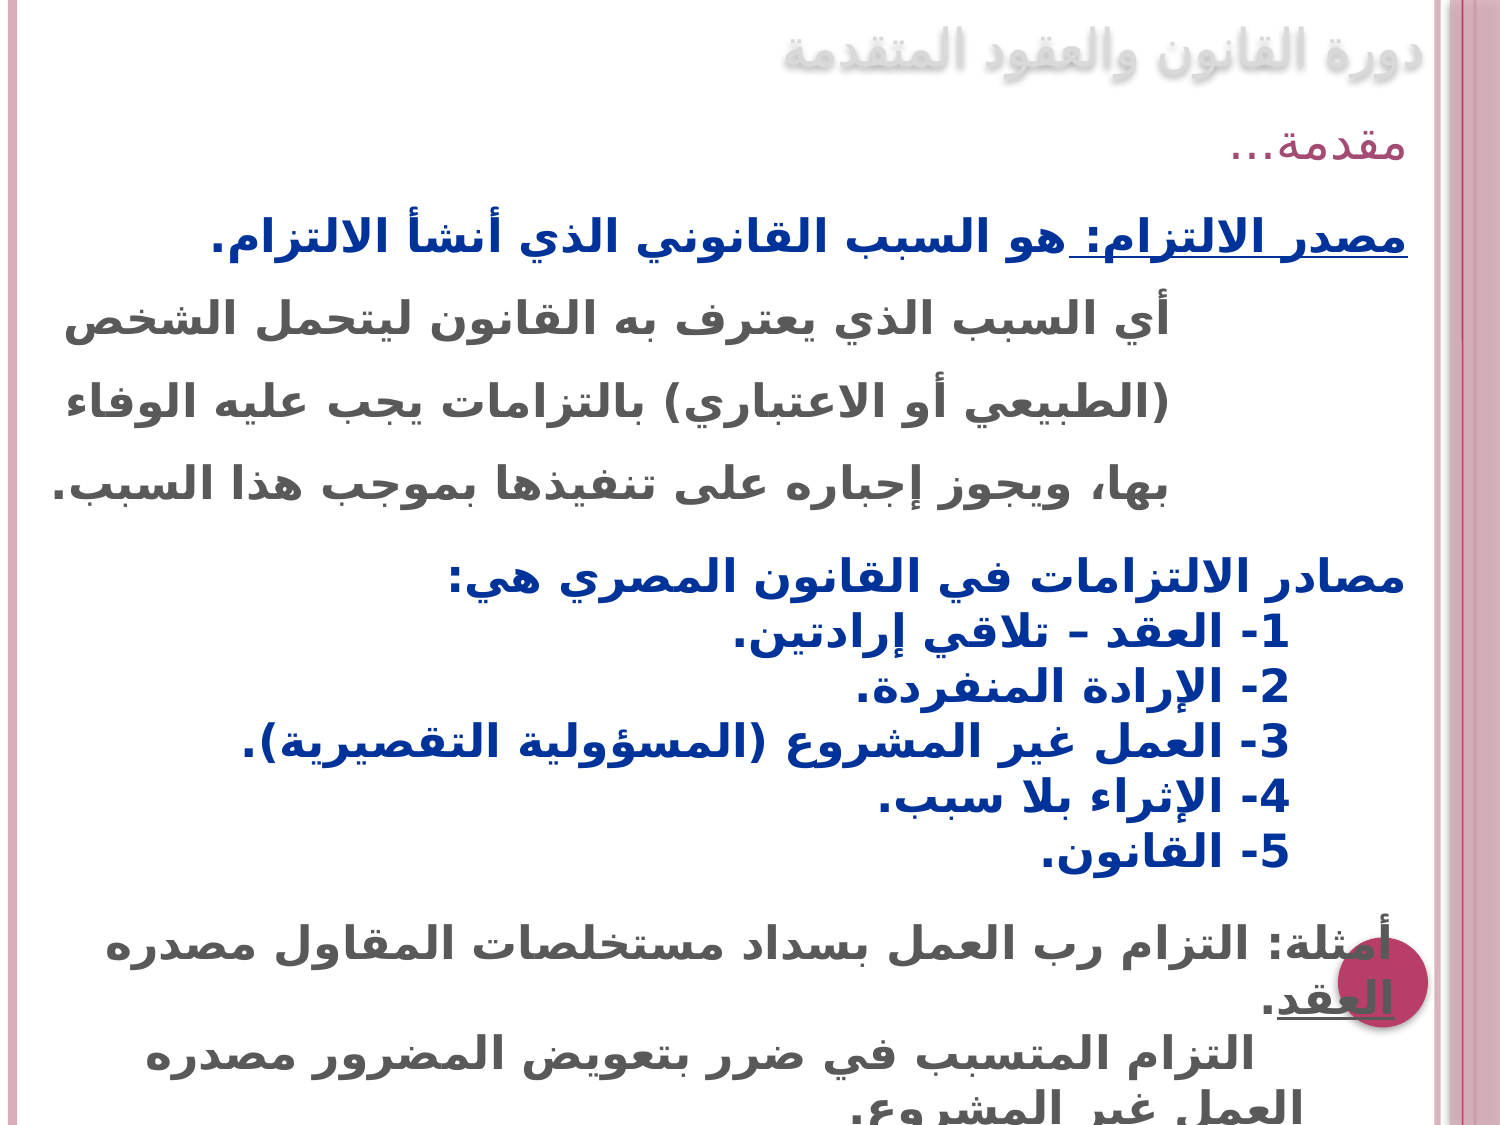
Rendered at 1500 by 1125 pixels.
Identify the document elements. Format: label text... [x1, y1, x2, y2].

text_box مقدمة... مصدر الالتزام: هو السبب القانوني الذي أنشأ الالتزام. أي السبب الذي يعترف به القانون ليتحمل الشخص (الطبيعي أو الاعتباري) بالتزامات يجب عليه الوفاء بها، ويجوز إجباره على تنفيذها بموجب هذا السبب. مصادر الالتزامات في القانون المصري هي: 1- العقد – تلاقي إرادتين. 2- الإرادة المنفردة. 3- العمل غير المشروع (المسؤولية التقصيرية). 4- الإثراء بلا سبب. 5- القانون. أمثلة: التزام رب العمل بسداد مستخلصات المقاول مصدره العقد. التزام المتسبب في ضرر بتعويض المضرور مصدره العمل غير المشروع. التزام رب العمل بالحصول على تراخيص المشروع مصدره القانون. [23, 101, 1424, 1094]
text_box دورة القانون والعقود المتقدمة [194, 7, 1441, 90]
